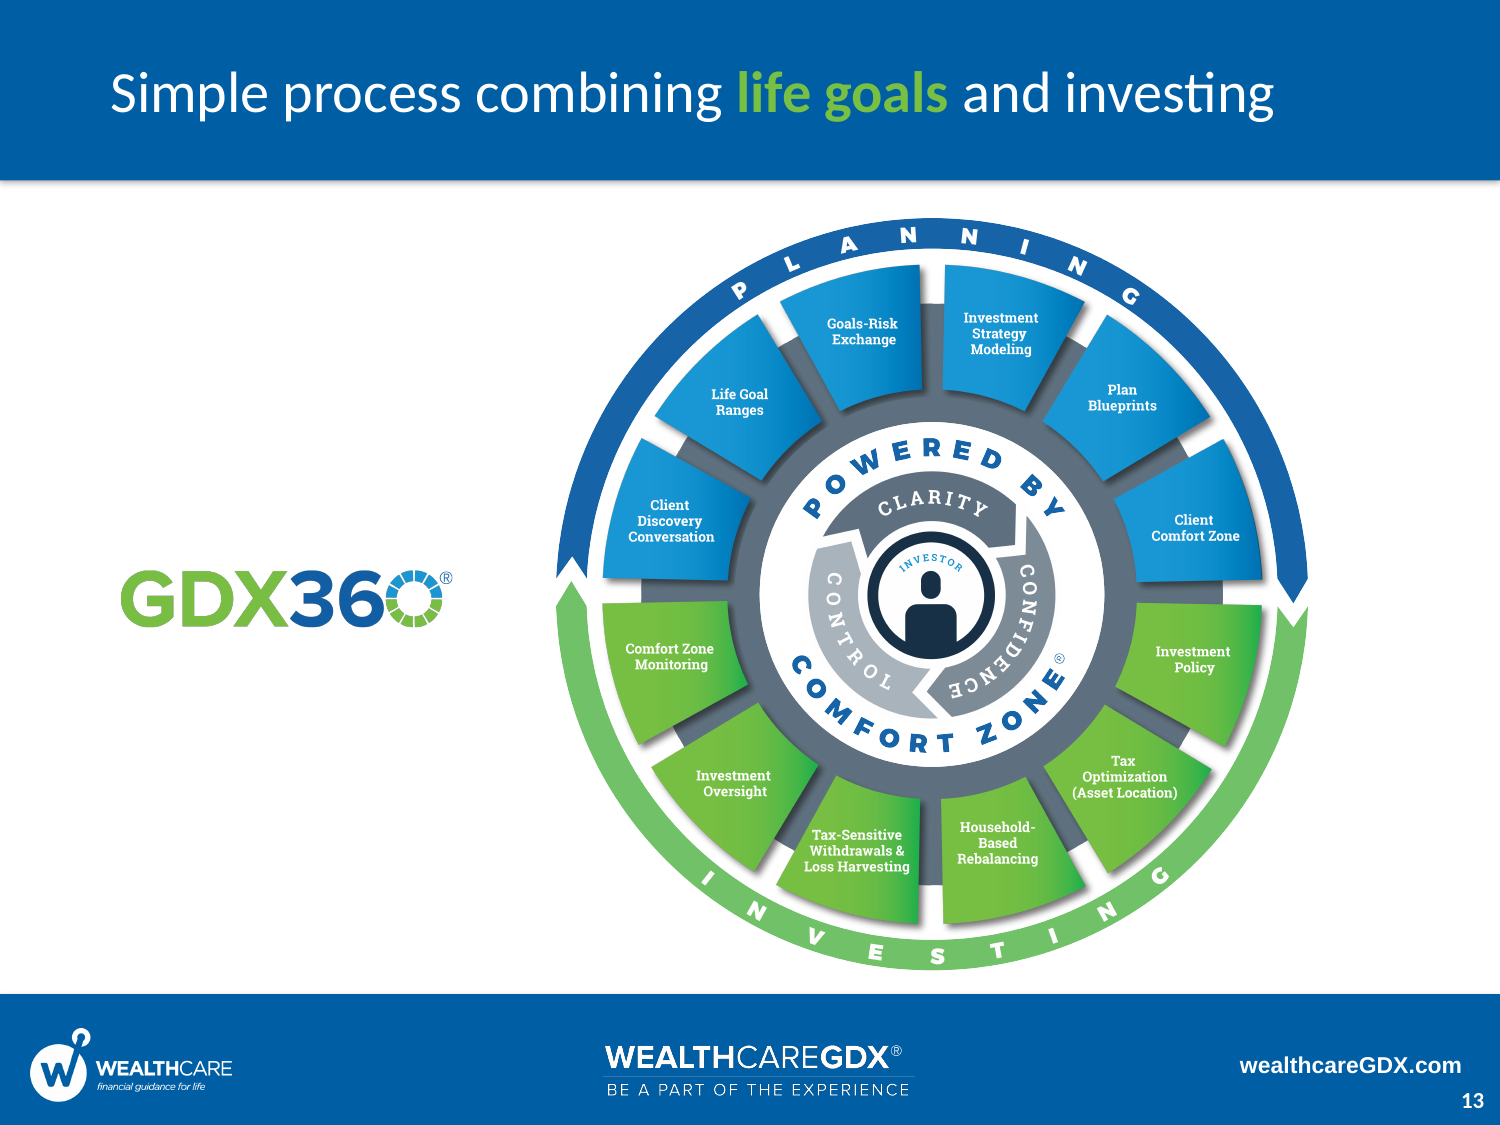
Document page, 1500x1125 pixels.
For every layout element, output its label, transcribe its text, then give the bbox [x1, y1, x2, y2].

picture [30, 1028, 232, 1102]
picture [556, 217, 1308, 984]
picture [116, 568, 457, 631]
text_box Simple process combining life goals and investing [82, 46, 1500, 227]
picture [587, 1022, 931, 1108]
